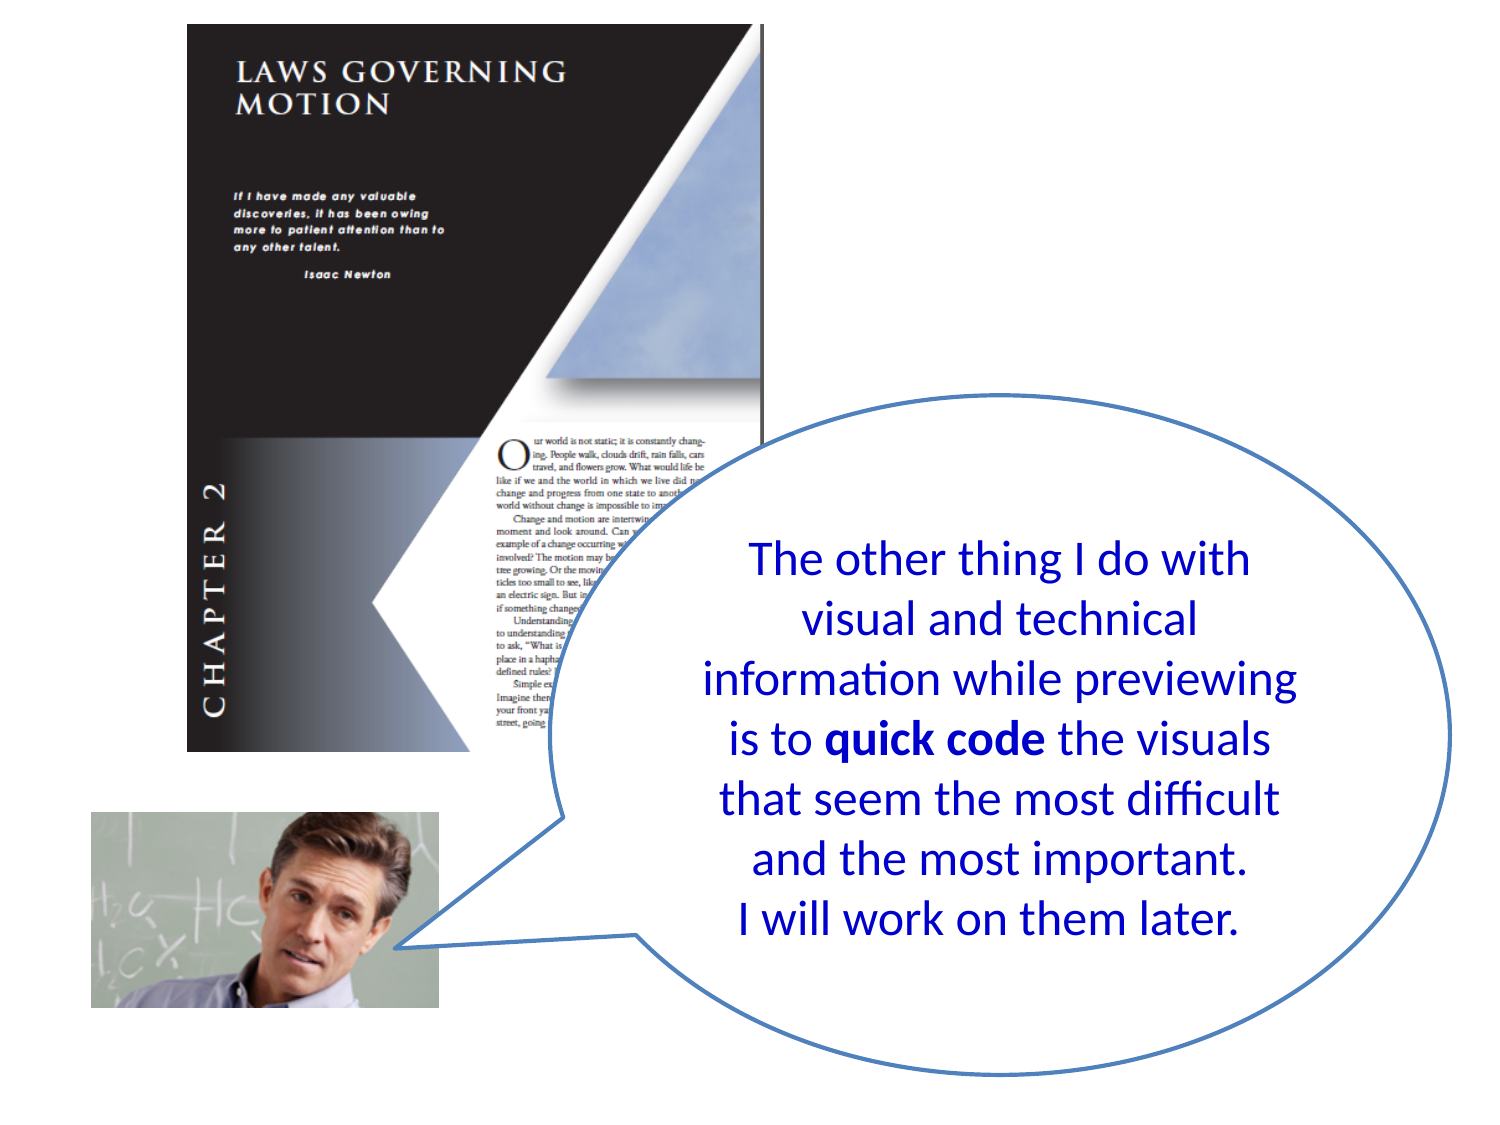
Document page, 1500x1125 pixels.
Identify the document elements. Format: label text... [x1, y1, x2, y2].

text_box The other thing I do with visual and technical information while previewing is to quick code the visuals that seem the most difficult and the most important. I will work on them later. [444, 393, 1453, 1078]
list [187, 24, 764, 753]
picture [91, 812, 439, 1008]
